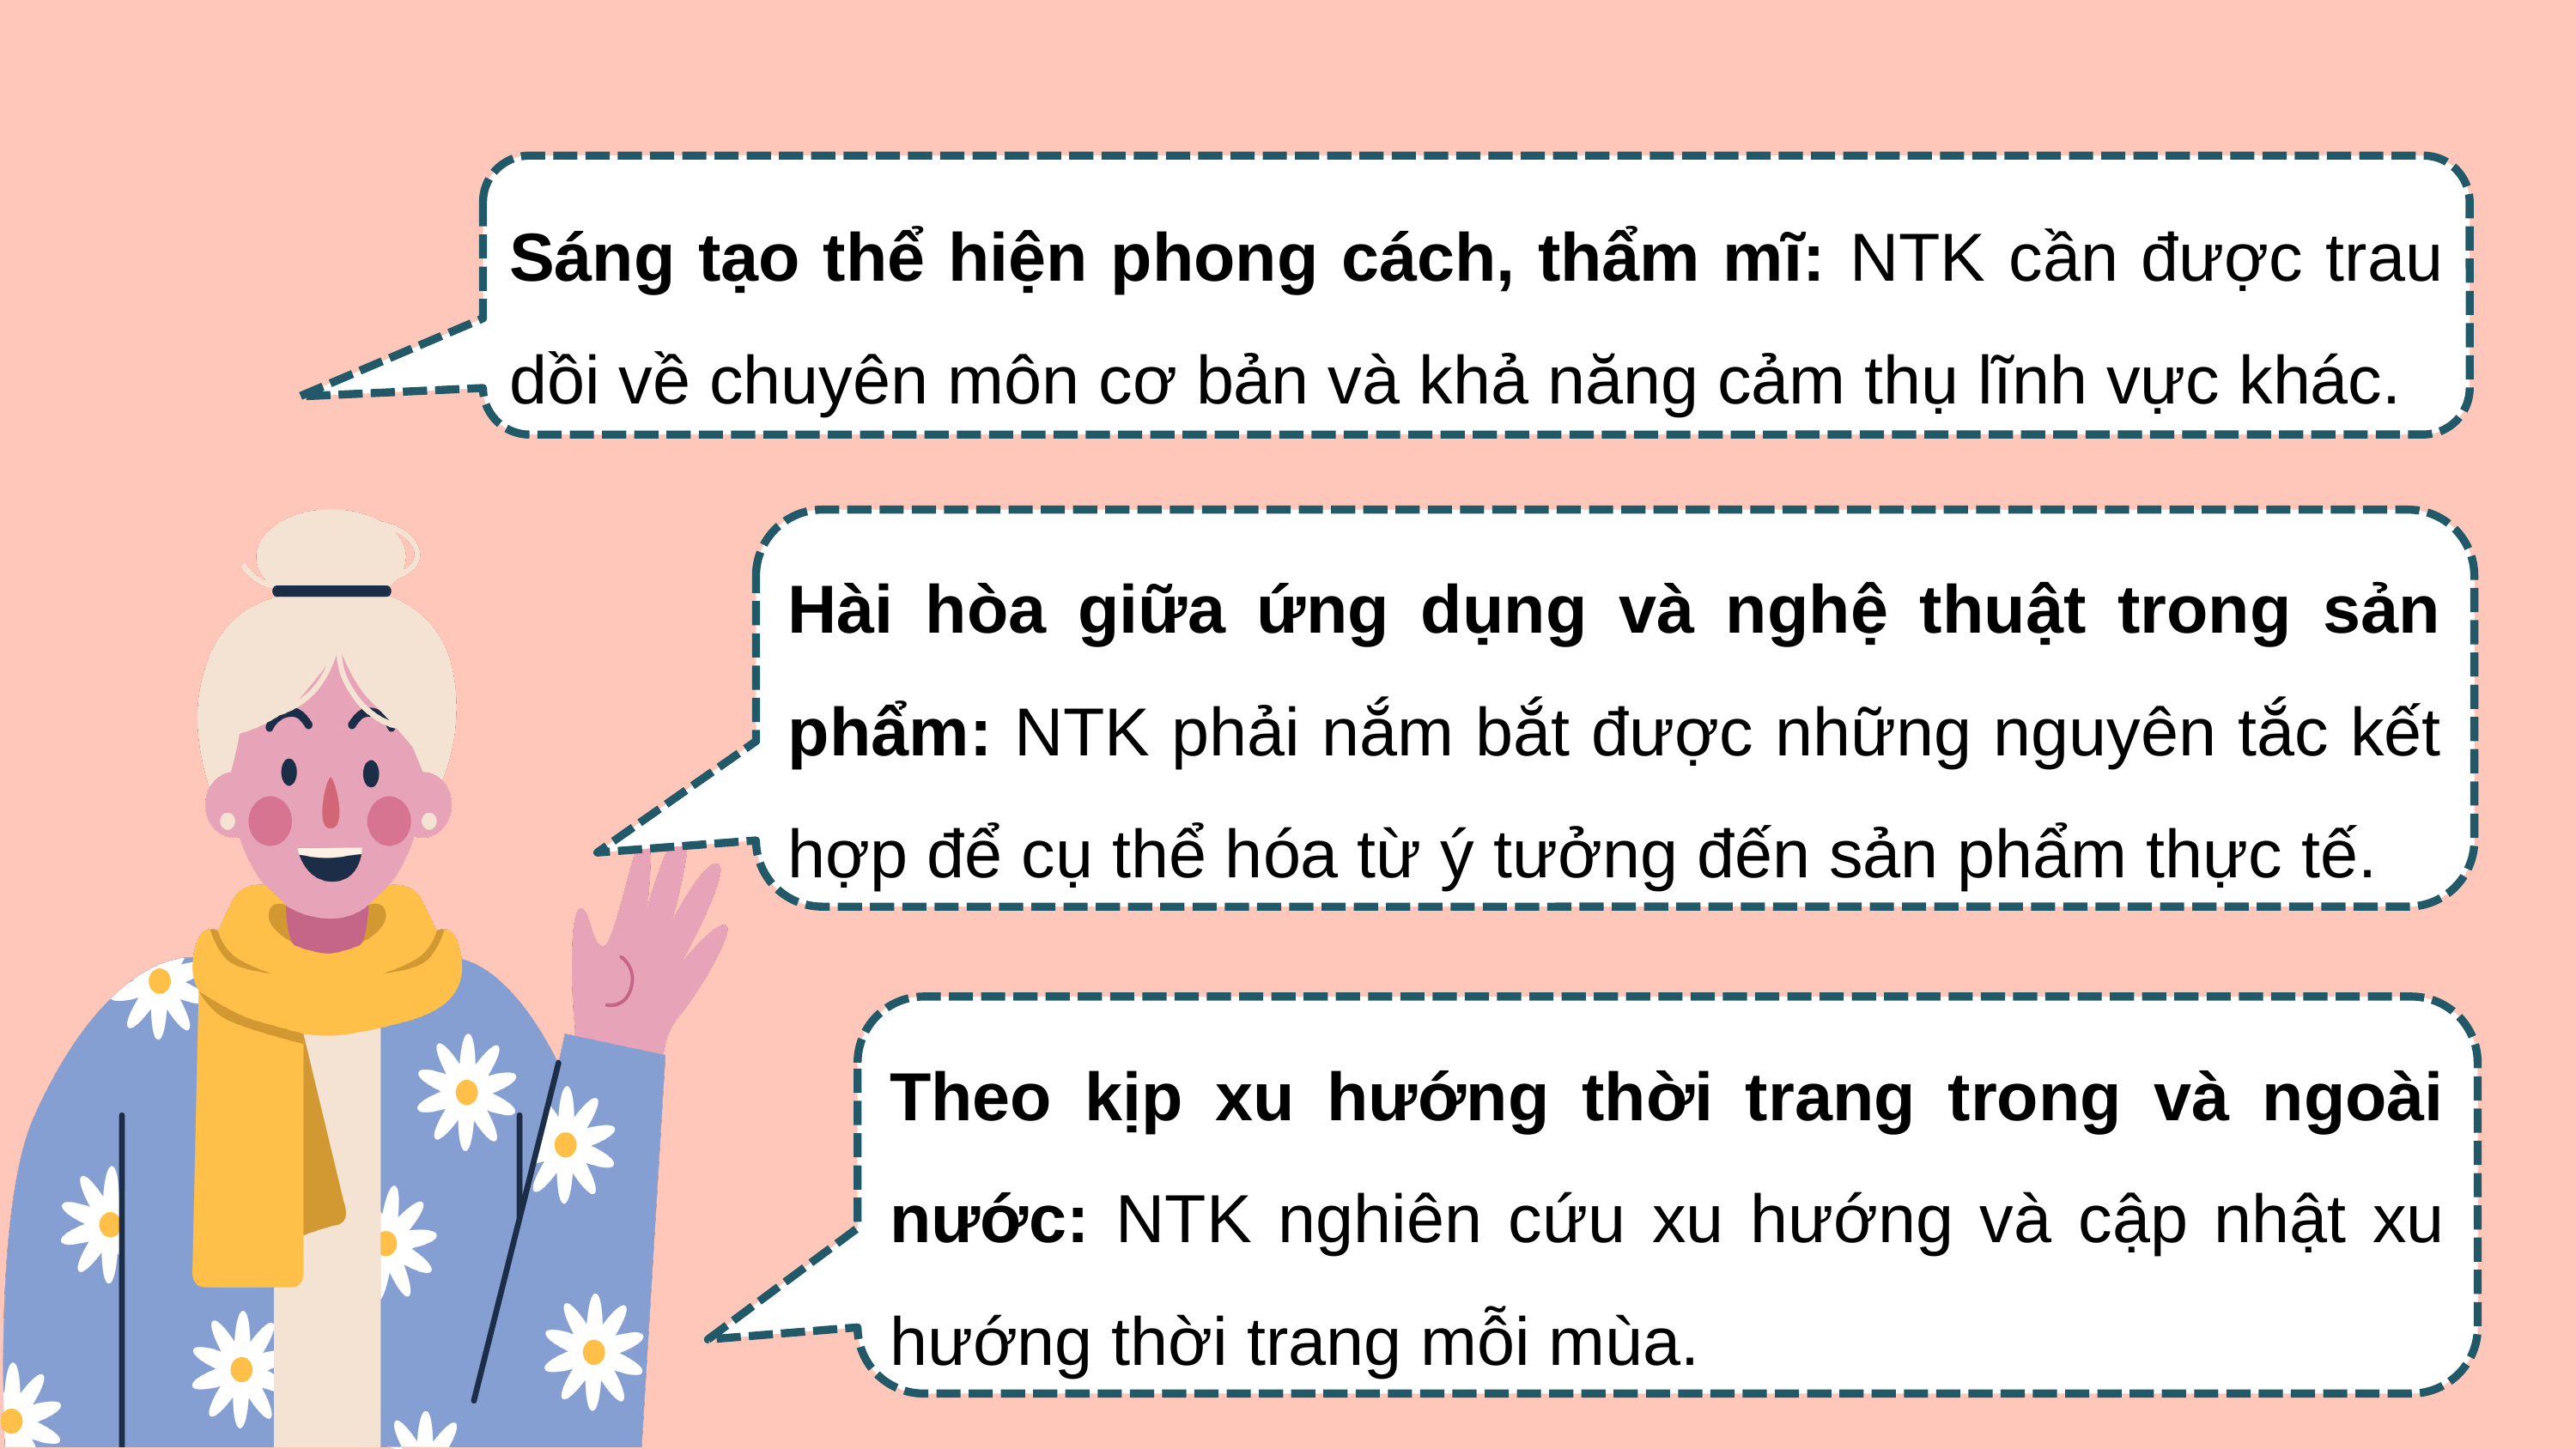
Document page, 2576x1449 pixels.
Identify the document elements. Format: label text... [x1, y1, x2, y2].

text_box Theo kịp xu hướng thời trang trong và ngoài nước: NTK nghiên cứu xu hướng và cập nhật xu hướng thời trang mỗi mùa. [738, 994, 2480, 1396]
picture [0, 509, 735, 1449]
text_box Sáng tạo thể hiện phong cách, thẩm mĩ: NTK cần được trau dồi về chuyên môn cơ bản và khả năng cảm thụ lĩnh vực khác. [299, 154, 2472, 437]
text_box Hài hòa giữa ứng dụng và nghệ thuật trong sản phẩm: NTK phải nắm bắt được những nguyên tắc kết hợp để cụ thể hóa từ ý tưởng đến sản phẩm thực tế. [738, 507, 2476, 909]
